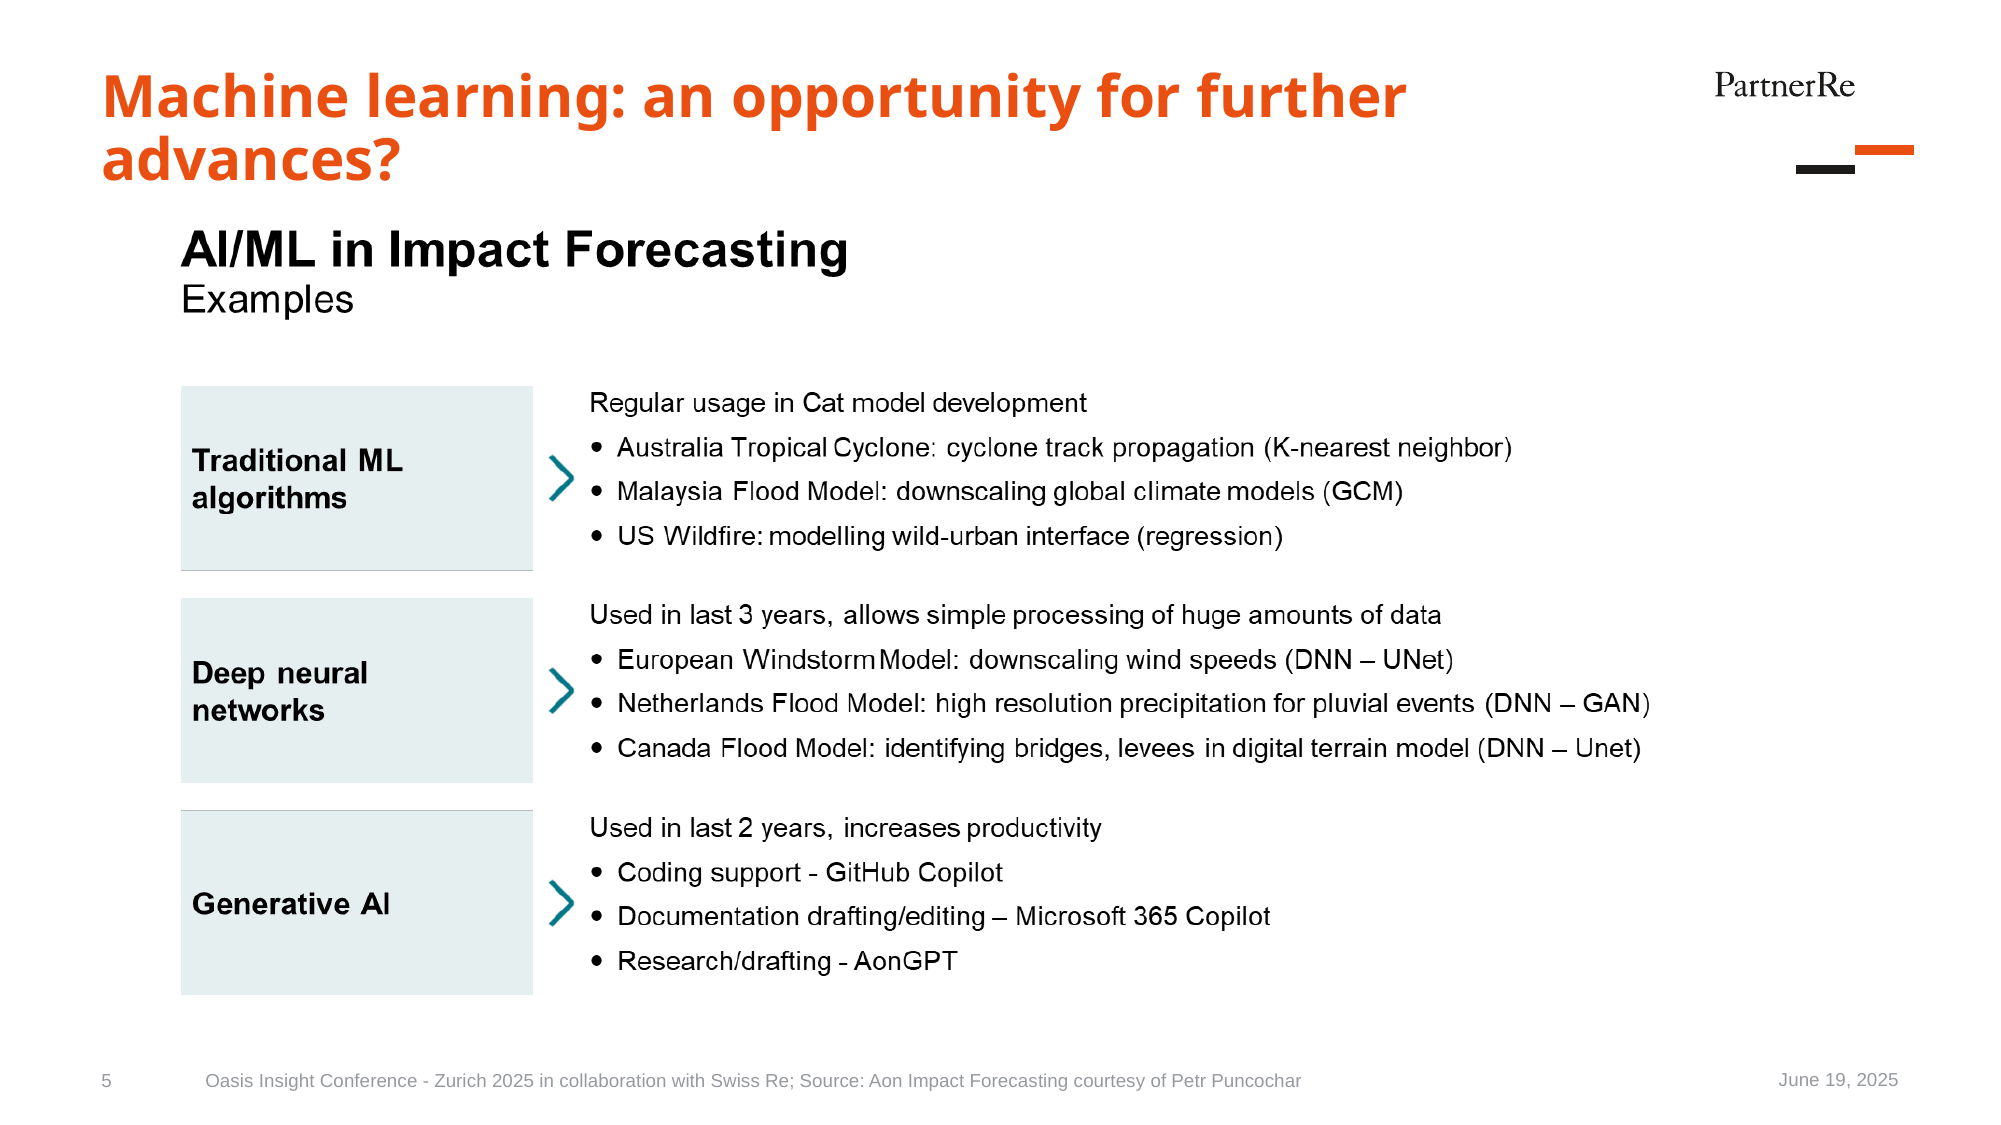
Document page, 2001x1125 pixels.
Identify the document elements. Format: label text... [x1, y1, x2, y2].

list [149, 202, 1816, 995]
slide_number 5 [86, 1059, 176, 1100]
footer Oasis Insight Conference - Zurich 2025 in collaboration with Swiss Re; Source: Aon Impact Forecasting courtesy of Petr Puncochar [190, 1059, 1596, 1100]
title Machine learning: an opportunity for further advances? [86, 59, 1685, 138]
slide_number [1628, 1059, 1914, 1100]
